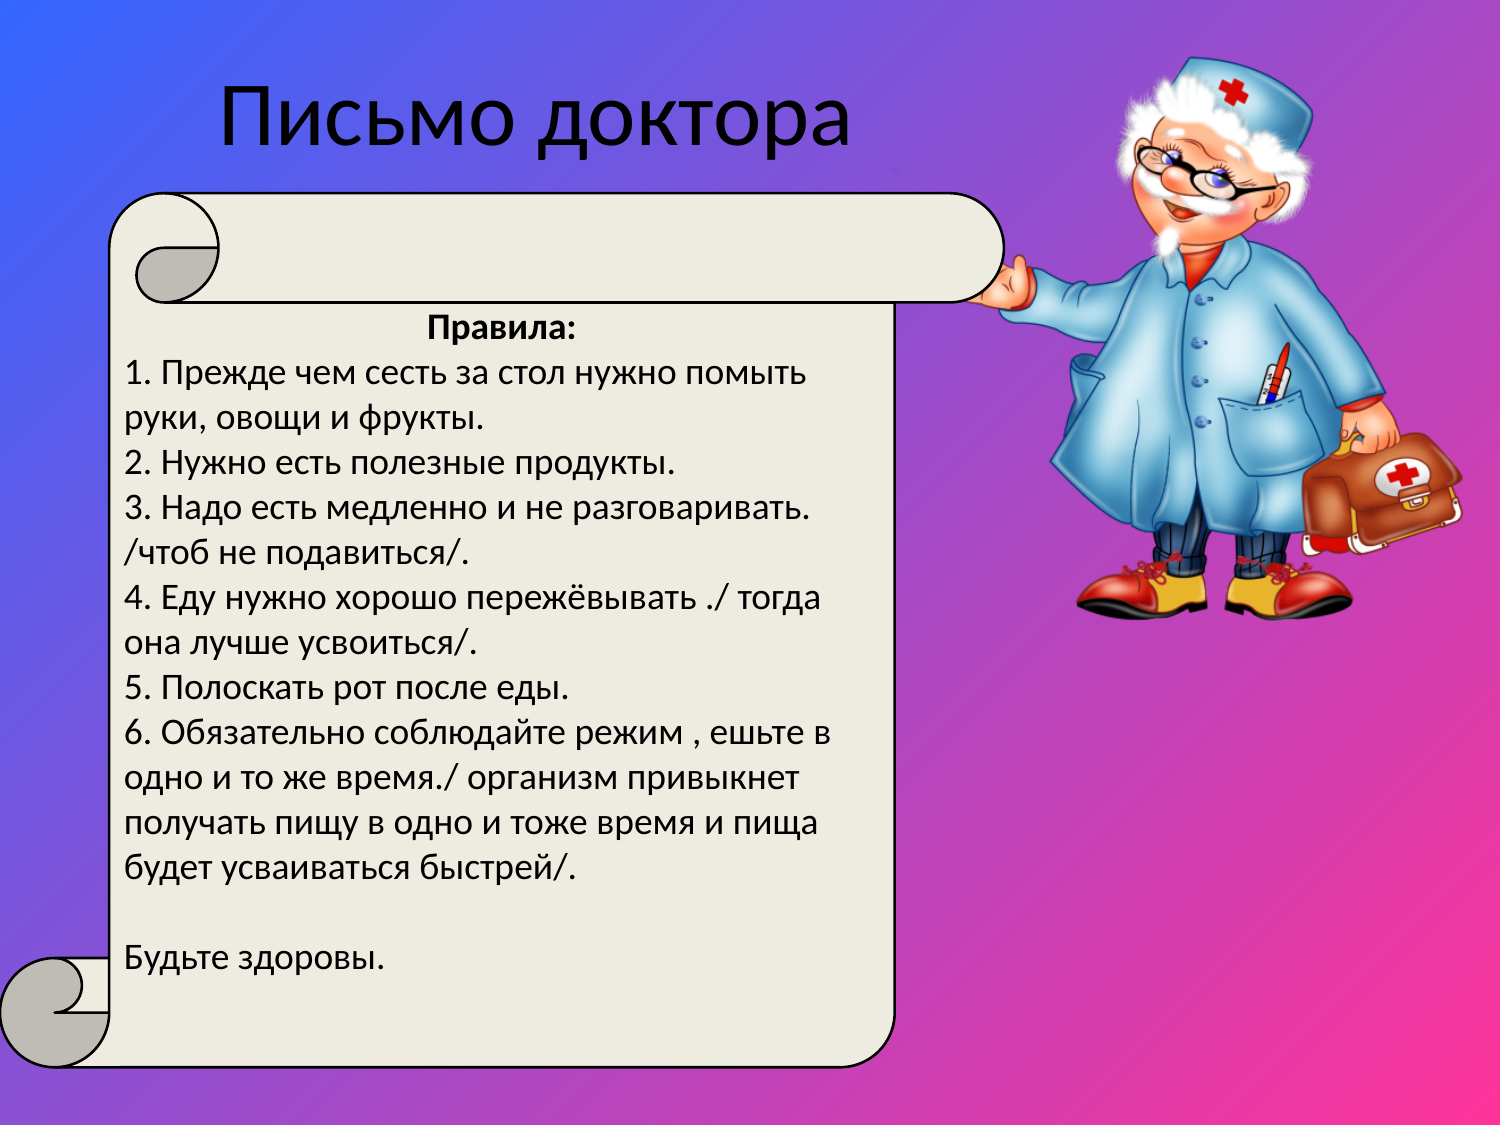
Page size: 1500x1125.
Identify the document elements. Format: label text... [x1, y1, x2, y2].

text_box Правила: 1. Прежде чем сесть за стол нужно помыть руки, овощи и фрукты. 2. Нужно есть полезные продукты. 3. Надо есть медленно и не разговаривать. /чтоб не подавиться/. 4. Еду нужно хорошо пережёвывать ./ тогда она лучше усвоиться/. 5. Полоскать рот после еды. 6. Обязательно соблюдайте режим , ешьте в одно и то же время./ организм привыкнет получать пищу в одно и тоже время и пища будет усваиваться быстрей/. Будьте здоровы. [0, 191, 897, 1070]
picture [856, 2, 1500, 665]
title Письмо доктора [75, 45, 850, 174]
